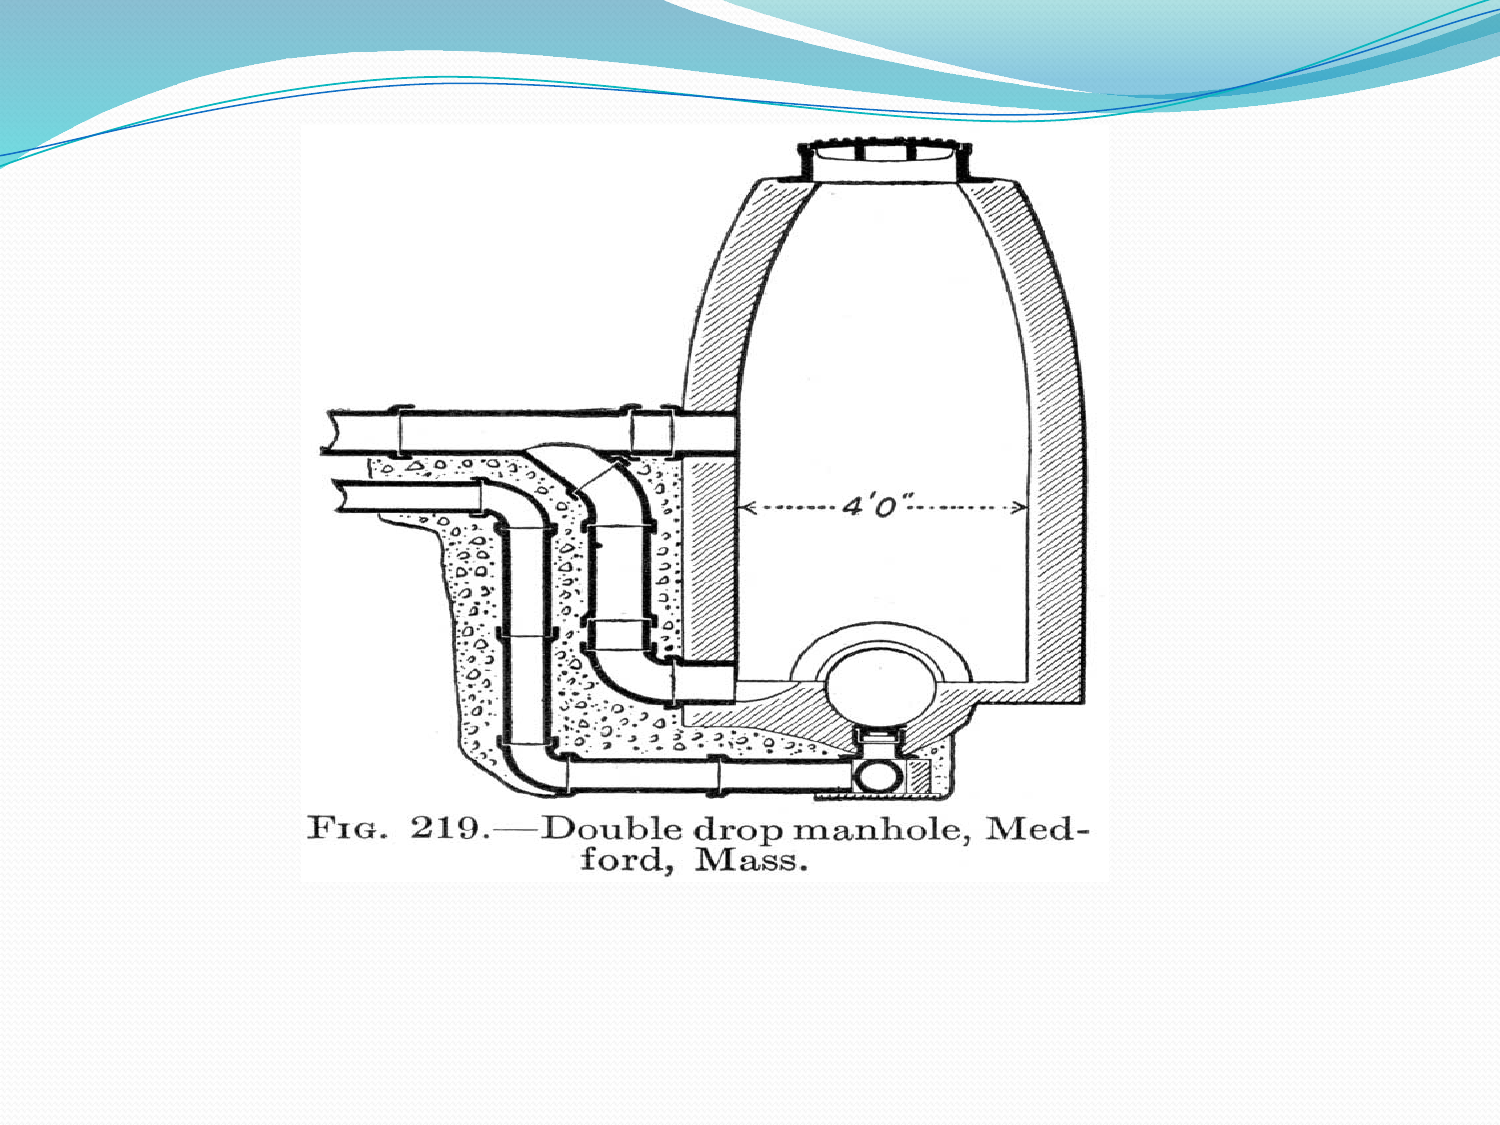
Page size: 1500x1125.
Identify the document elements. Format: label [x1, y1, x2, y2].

picture [300, 125, 1110, 882]
